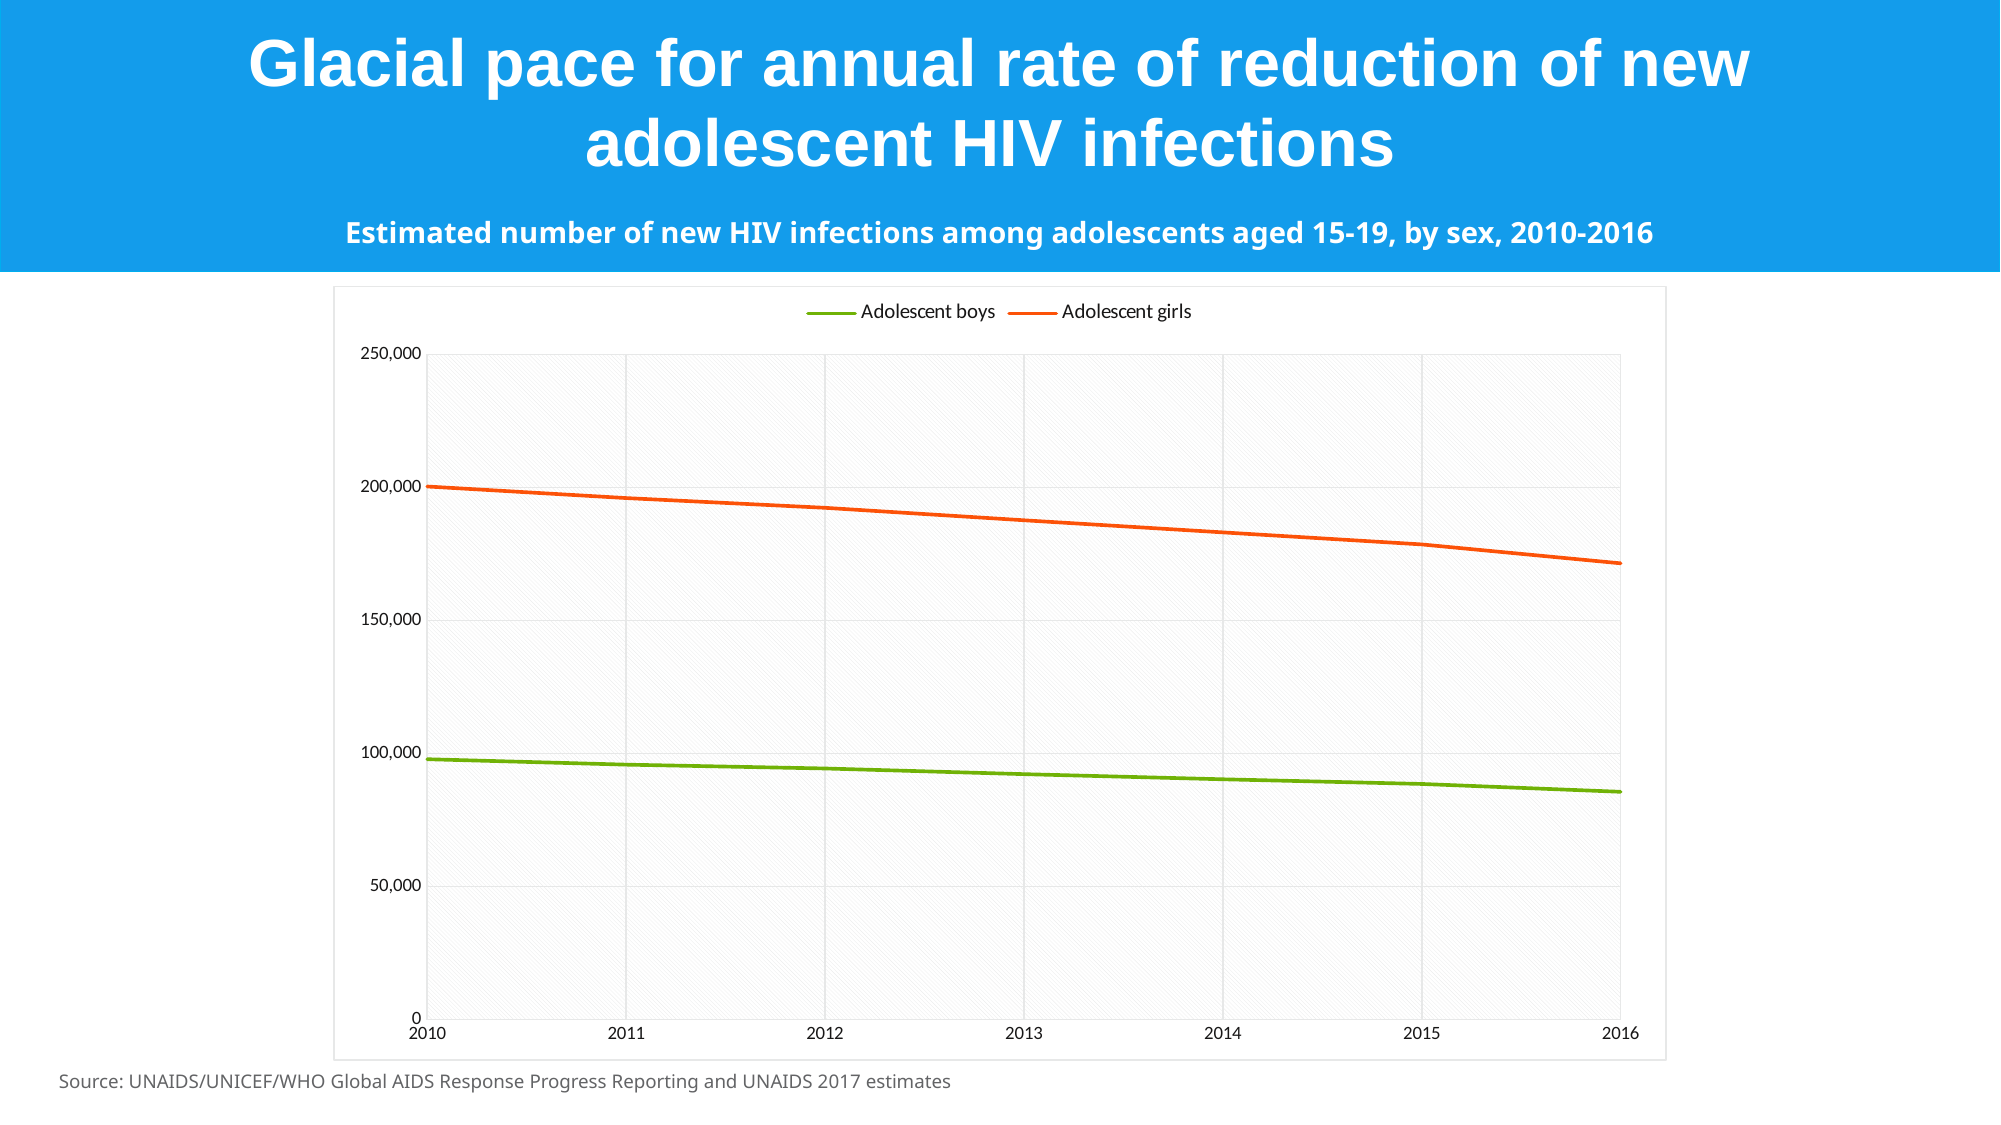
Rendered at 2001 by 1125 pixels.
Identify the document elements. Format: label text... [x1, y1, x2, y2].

text_box [0, 0, 2000, 272]
text_box Glacial pace for annual rate of reduction of new adolescent HIV infections Estimated number of new HIV infections among adolescents aged 15-19, by sex, 2010-2016 [97, 12, 1903, 257]
chart [332, 285, 1667, 1061]
text_box Source: UNAIDS/UNICEF/WHO Global AIDS Response Progress Reporting and UNAIDS 2017 estimates [44, 1062, 1095, 1100]
